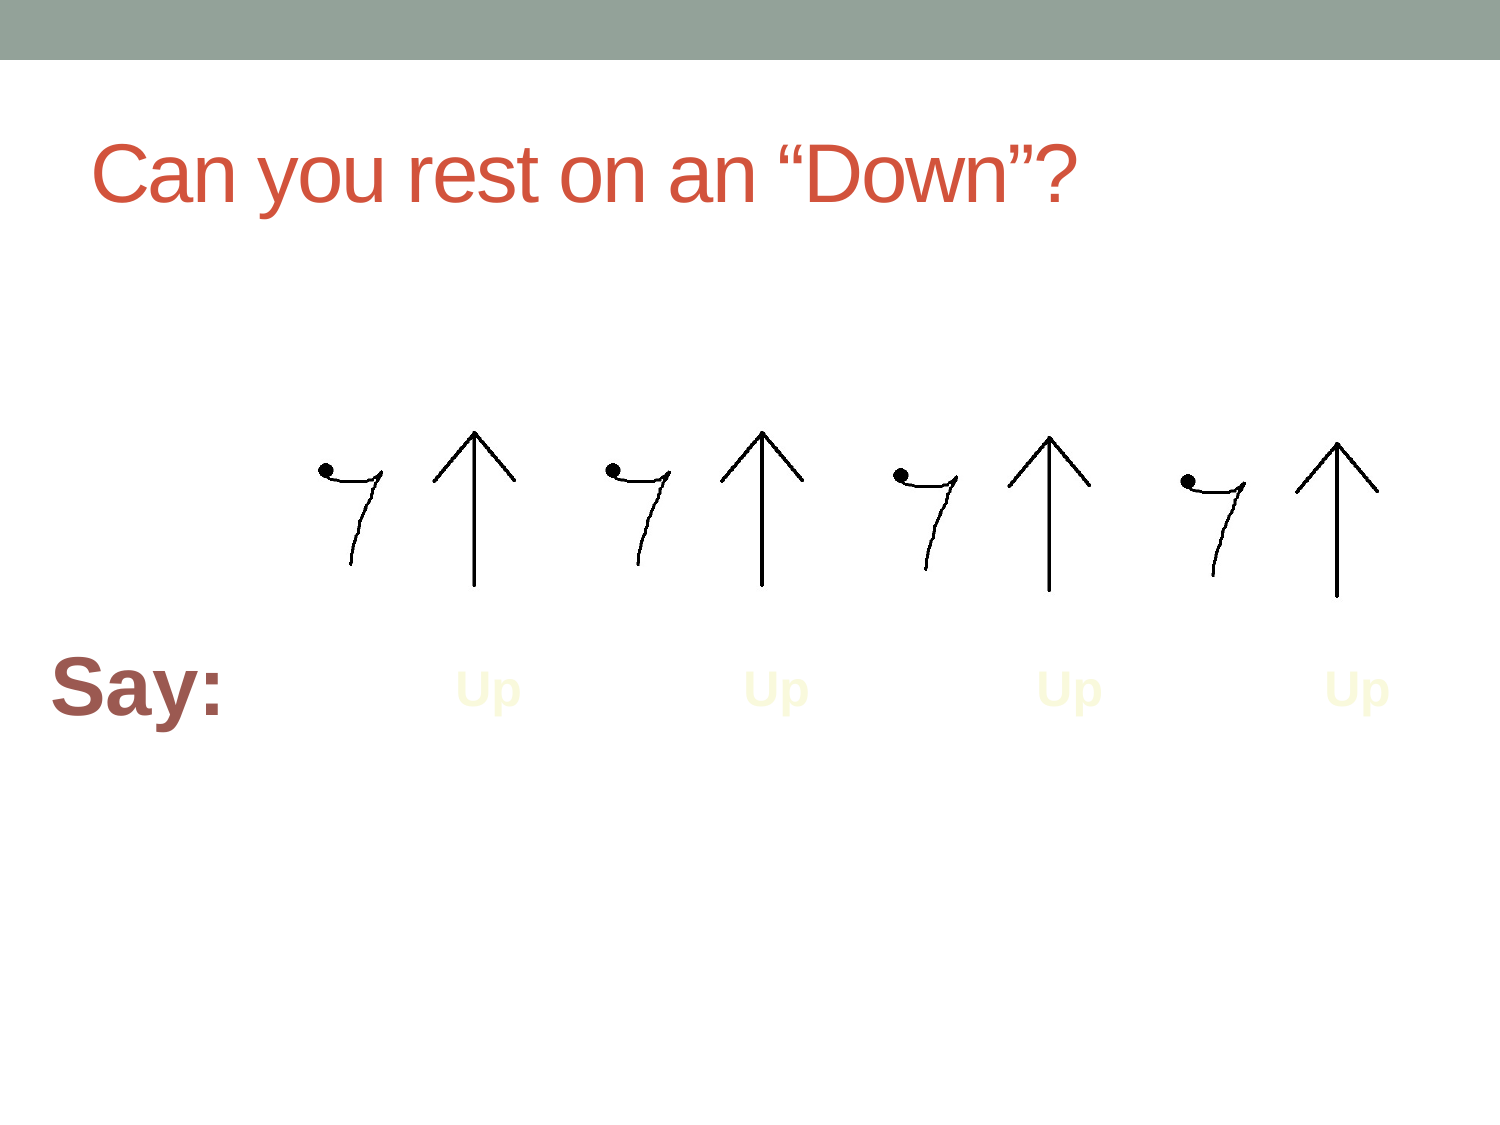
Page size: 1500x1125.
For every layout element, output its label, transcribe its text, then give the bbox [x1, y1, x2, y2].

picture [267, 409, 1419, 637]
text_box Up [728, 649, 825, 725]
text_box Up [1309, 649, 1406, 725]
text_box Up [1021, 649, 1119, 725]
text_box Say: [32, 624, 245, 740]
title Can you rest on an “Down”? [75, 87, 1425, 250]
text_box Up [440, 649, 537, 725]
